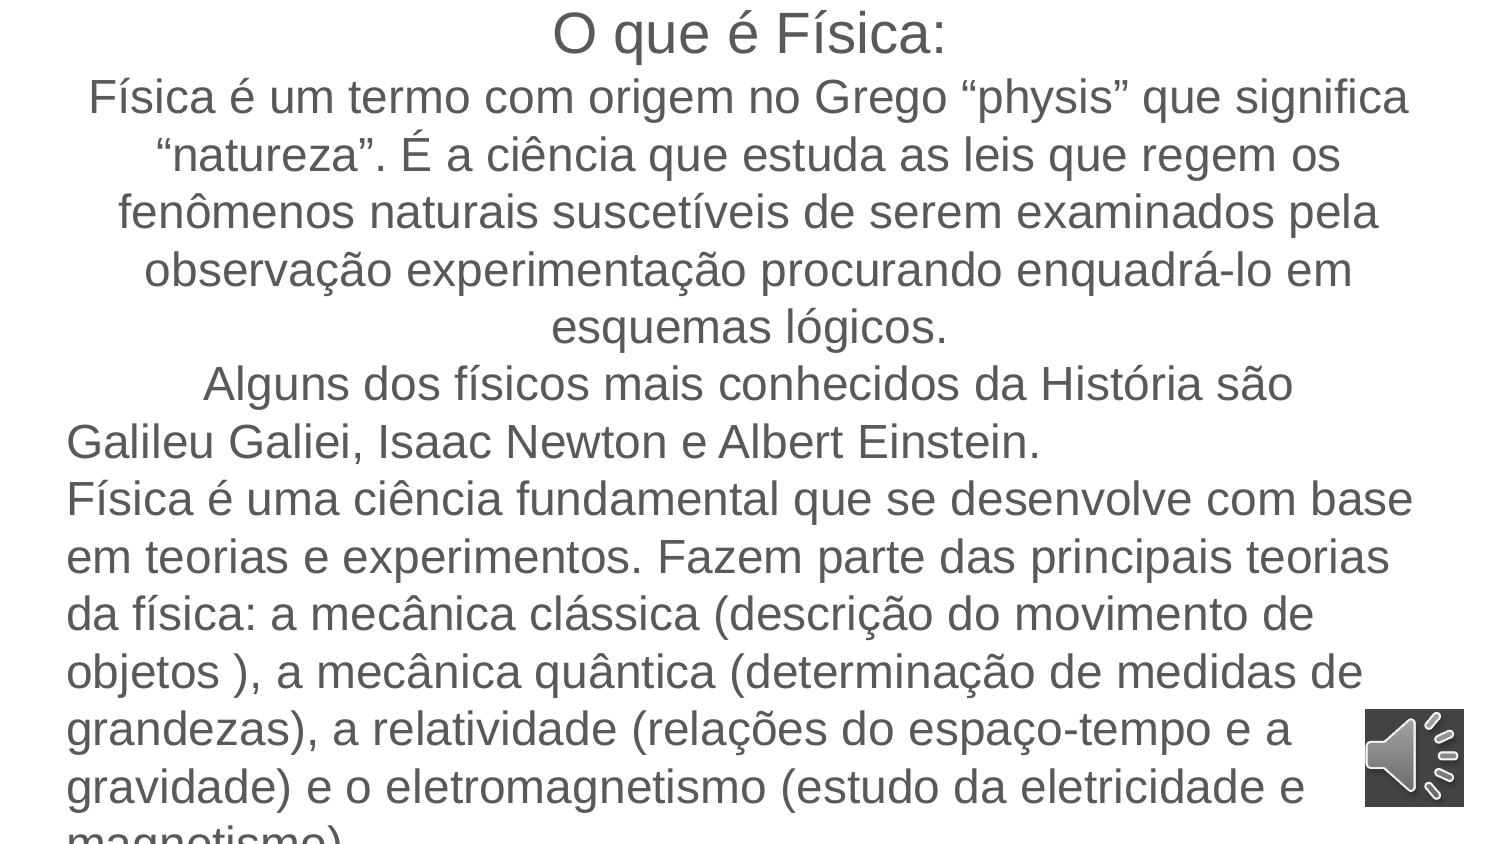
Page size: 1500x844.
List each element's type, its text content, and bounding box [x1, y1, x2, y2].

title O que é Física: Física é um termo com origem no Grego “physis” que significa “natureza”. É a ciência que estuda as leis que regem os fenômenos naturais suscetíveis de serem examinados pela observação experimentação procurando enquadrá-lo em esquemas lógicos. Alguns dos físicos mais conhecidos da História são Galileu Galiei, Isaac Newton e Albert Einstein. Física é uma ciência fundamental que se desenvolve com base em teorias e experimentos. Fazem parte das principais teorias da física: a mecânica clássica (descrição do movimento de objetos ), a mecânica quântica (determinação de medidas de grandezas), a relatividade (relações do espaço-tempo e a gravidade) e o eletromagnetismo (estudo da eletricidade e magnetismo). [51, 56, 1449, 844]
picture [1364, 708, 1465, 809]
